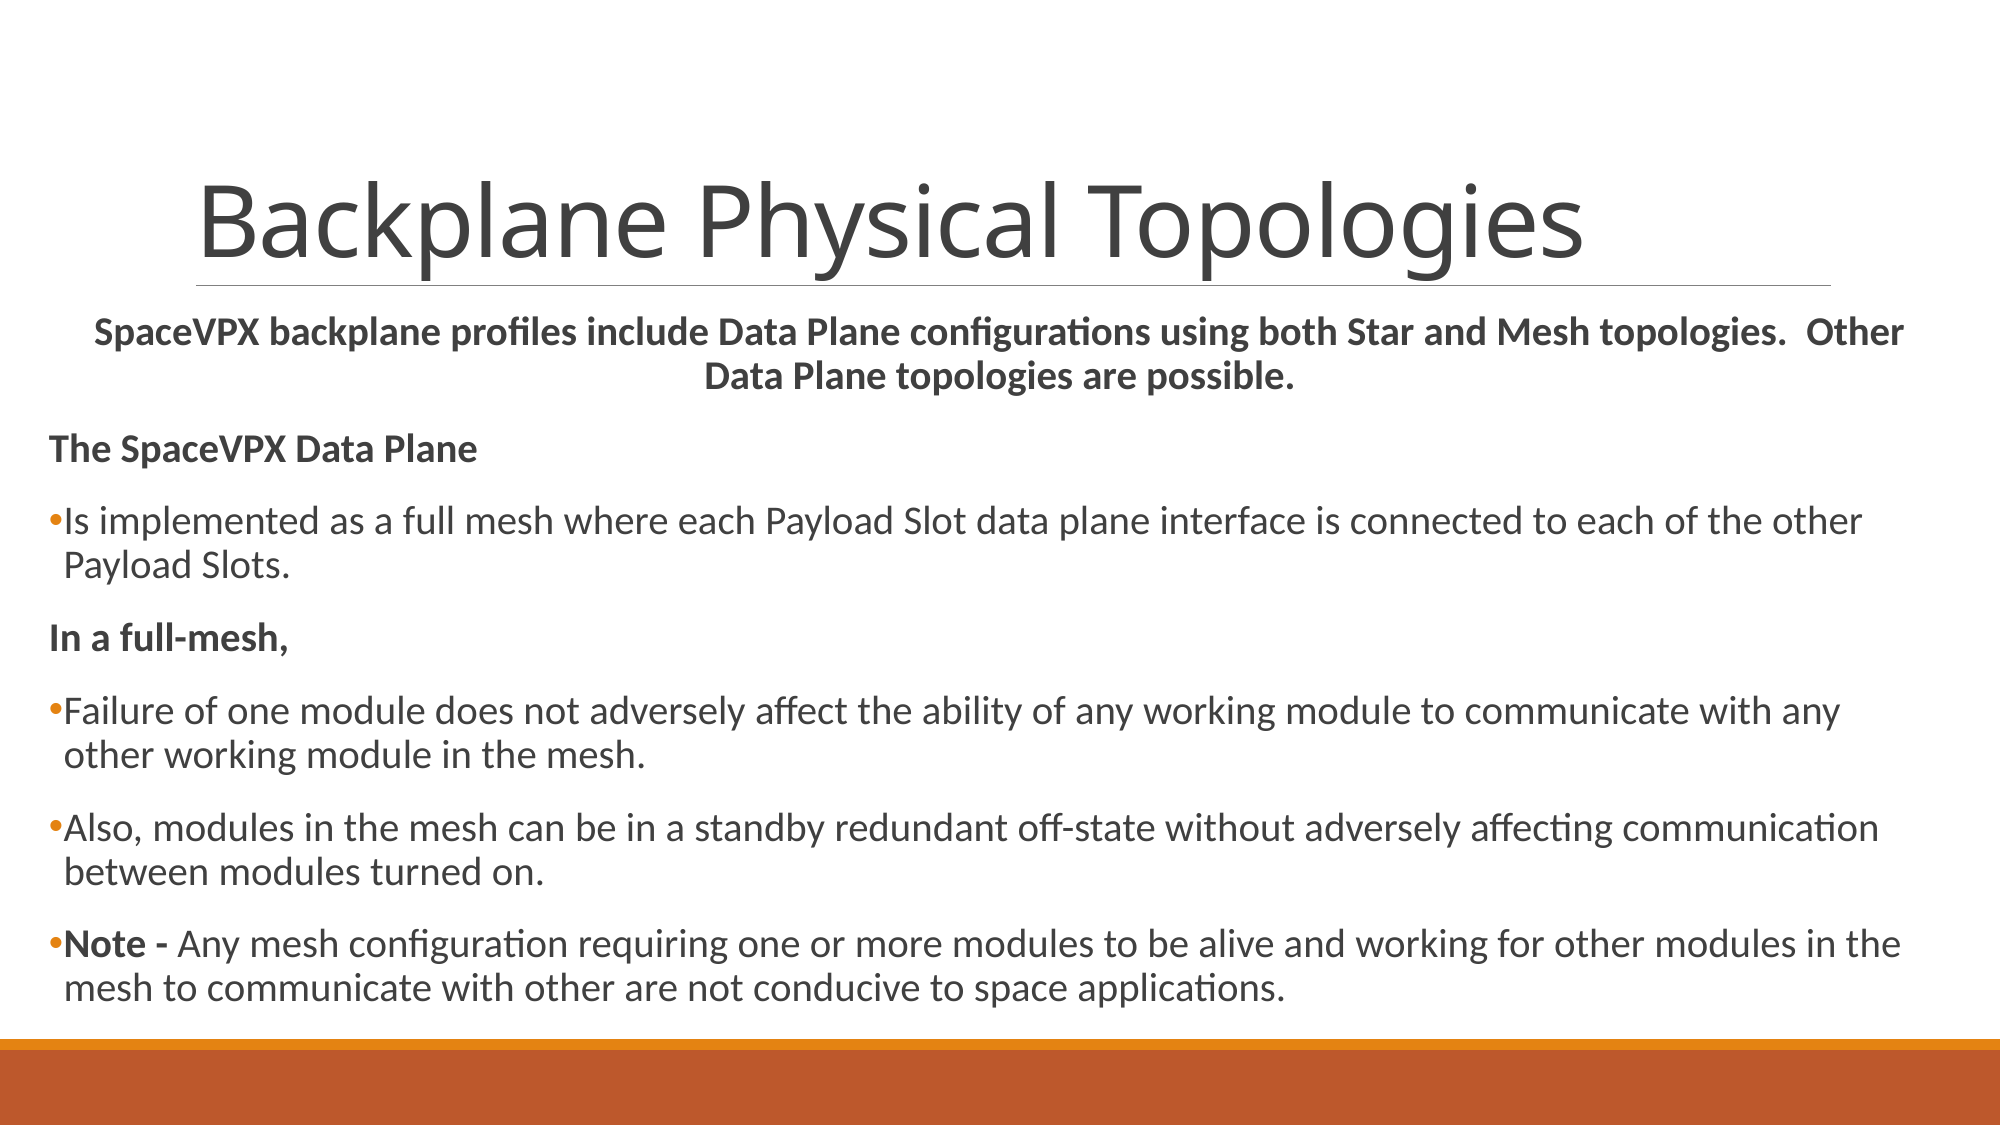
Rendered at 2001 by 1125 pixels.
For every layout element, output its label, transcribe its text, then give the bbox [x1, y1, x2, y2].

list SpaceVPX backplane profiles include Data Plane configurations using both Star and Mesh topologies. Other Data Plane topologies are possible. The SpaceVPX Data Plane Is implemented as a full mesh where each Payload Slot data plane interface is connected to each of the other Payload Slots. In a full-mesh, Failure of one module does not adversely affect the ability of any working module to communicate with any other working module in the mesh. Also, modules in the mesh can be in a standby redundant off-state without adversely affecting communication between modules turned on. Note - Any mesh configuration requiring one or more modules to be alive and working for other modules in the mesh to communicate with other are not conducive to space applications. [48, 302, 1937, 1022]
title Backplane Physical Topologies [180, 47, 1830, 285]
